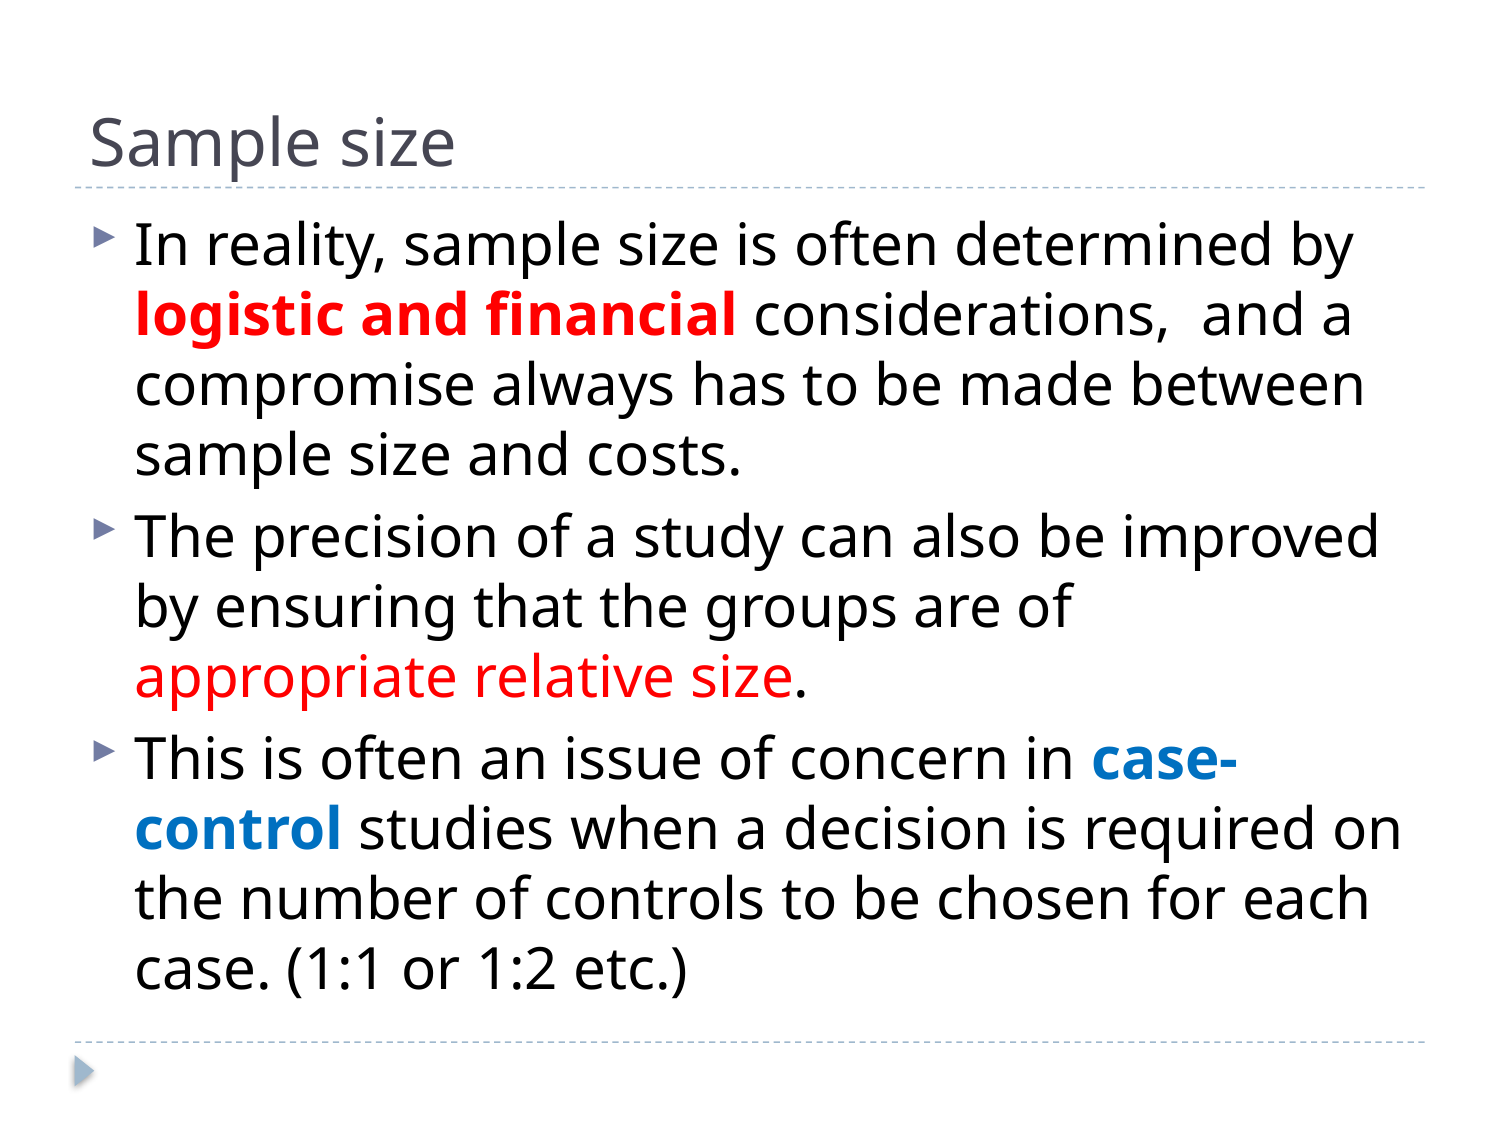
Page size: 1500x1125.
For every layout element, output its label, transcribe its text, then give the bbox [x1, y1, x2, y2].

title Sample size [75, 24, 1425, 188]
list In reality, sample size is often determined by logistic and financial considerations, and a compromise always has to be made between sample size and costs. The precision of a study can also be improved by ensuring that the groups are of appropriate relative size. This is often an issue of concern in case-control studies when a decision is required on the number of controls to be chosen for each case. (1:1 or 1:2 etc.) [75, 200, 1425, 1010]
